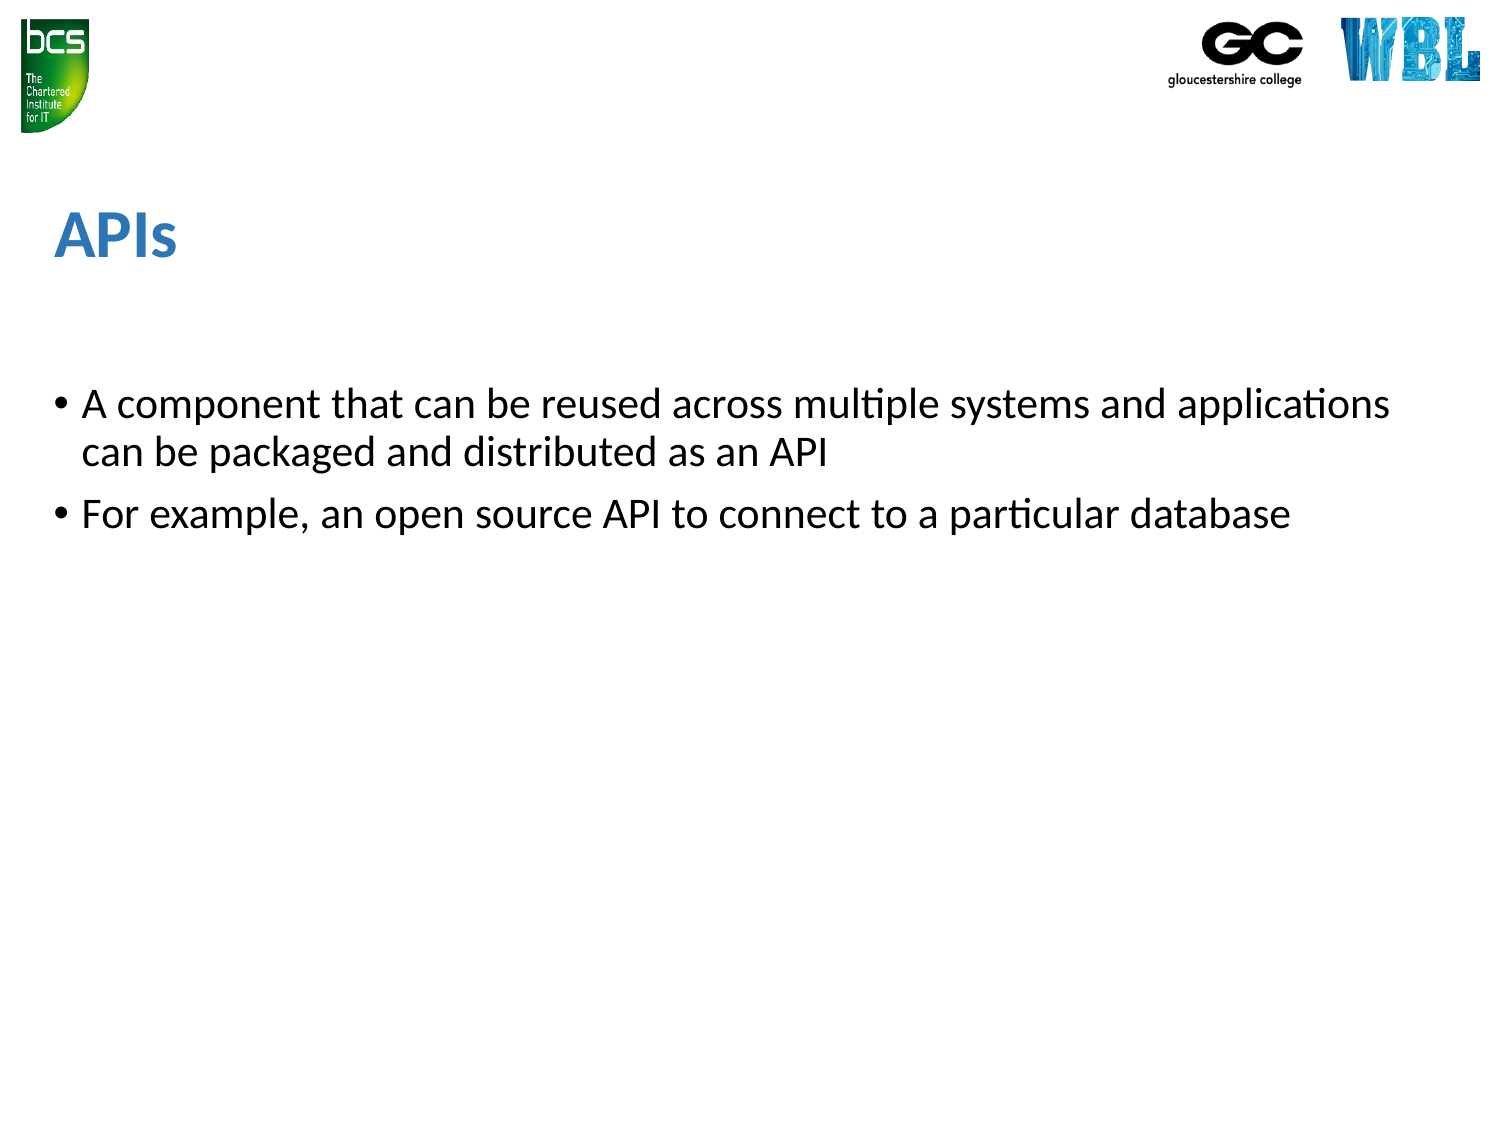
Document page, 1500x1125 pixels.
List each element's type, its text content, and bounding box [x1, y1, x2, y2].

picture [1465, 71, 1475, 77]
picture [21, 19, 89, 133]
list A component that can be reused across multiple systems and applications can be packaged and distributed as an API For example, an open source API to connect to a particular database [38, 373, 1465, 1050]
picture [1470, 60, 1476, 67]
picture [1452, 17, 1480, 67]
picture [1163, 16, 1306, 93]
picture [1341, 17, 1451, 81]
title APIs [39, 160, 1466, 310]
picture [1407, 43, 1415, 51]
